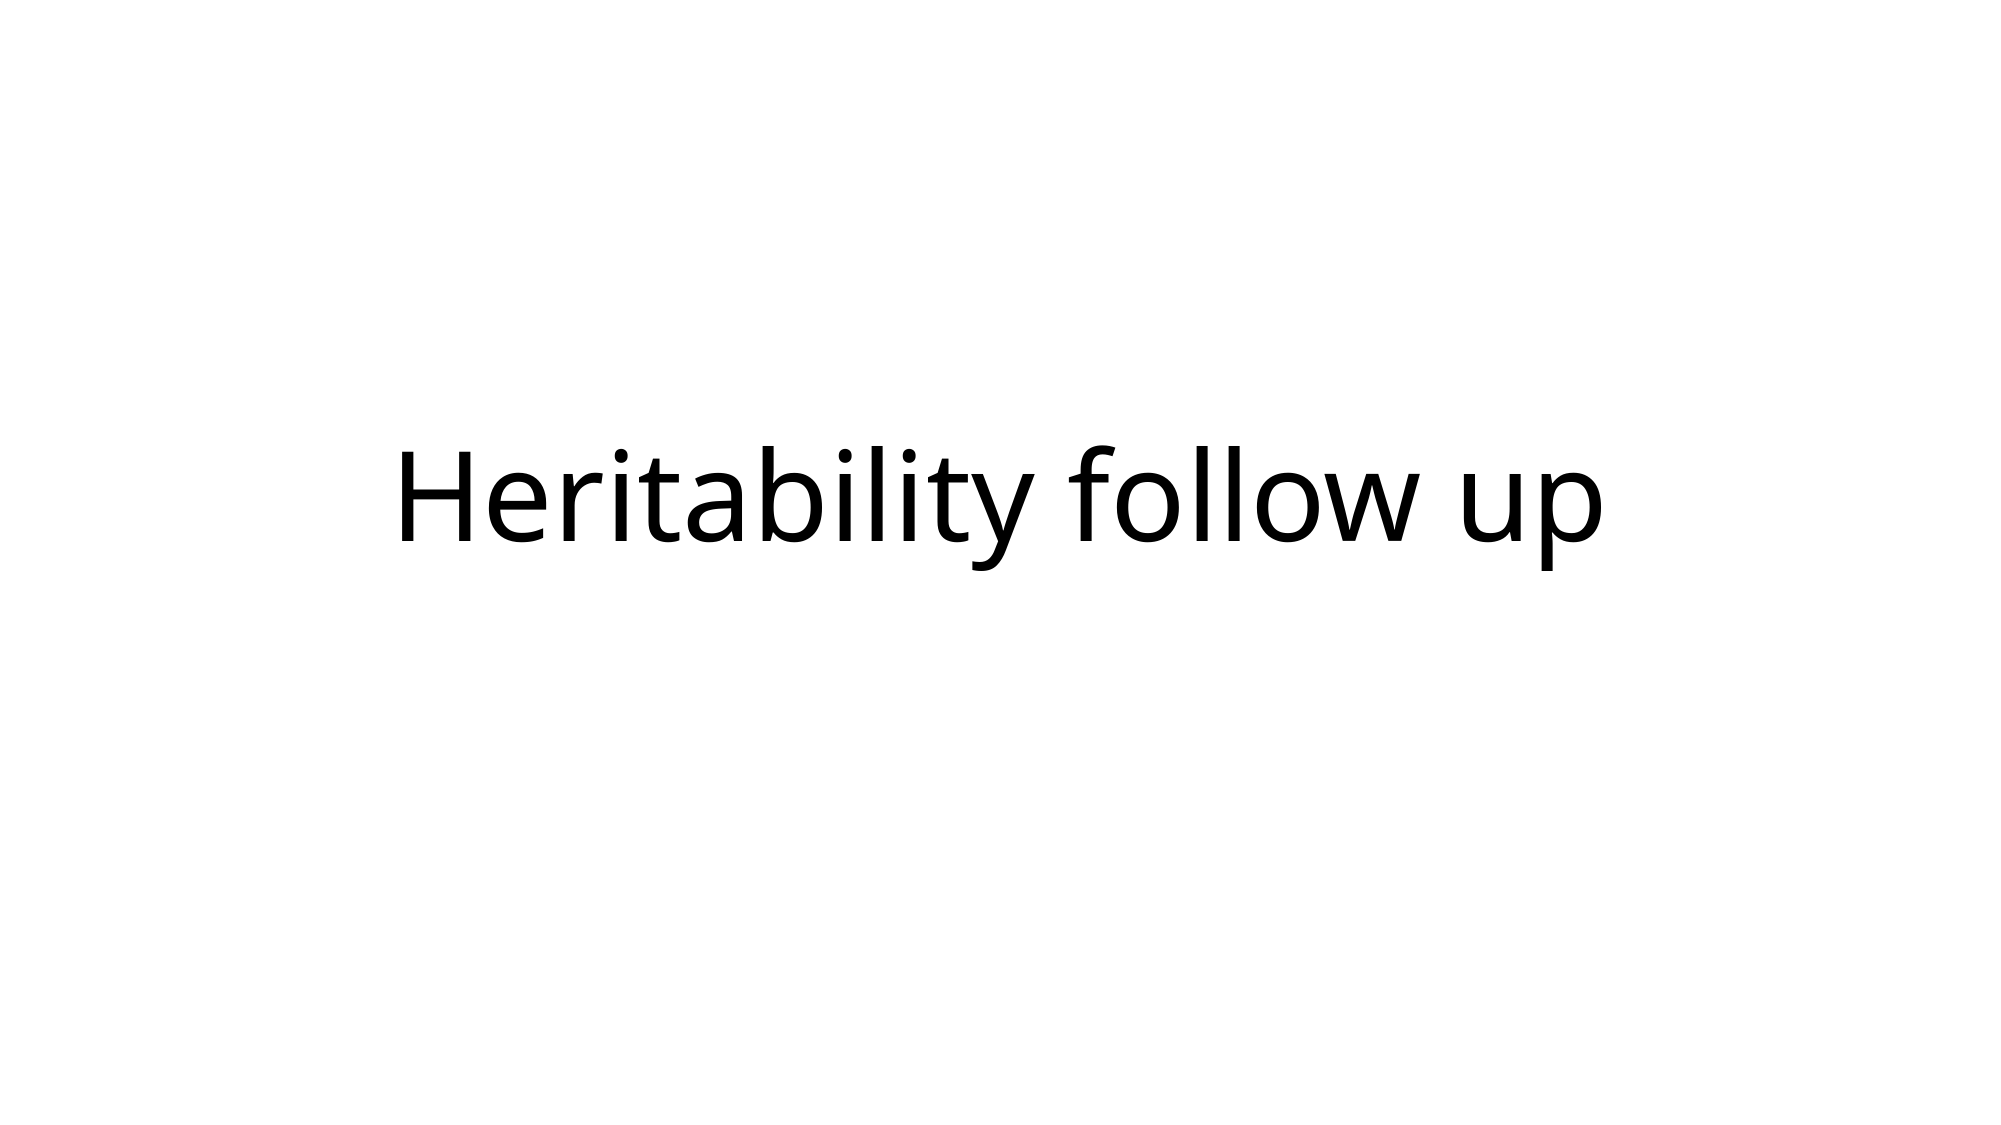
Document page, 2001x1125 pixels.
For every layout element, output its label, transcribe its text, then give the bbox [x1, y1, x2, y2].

title Heritability follow up [249, 184, 1750, 576]
